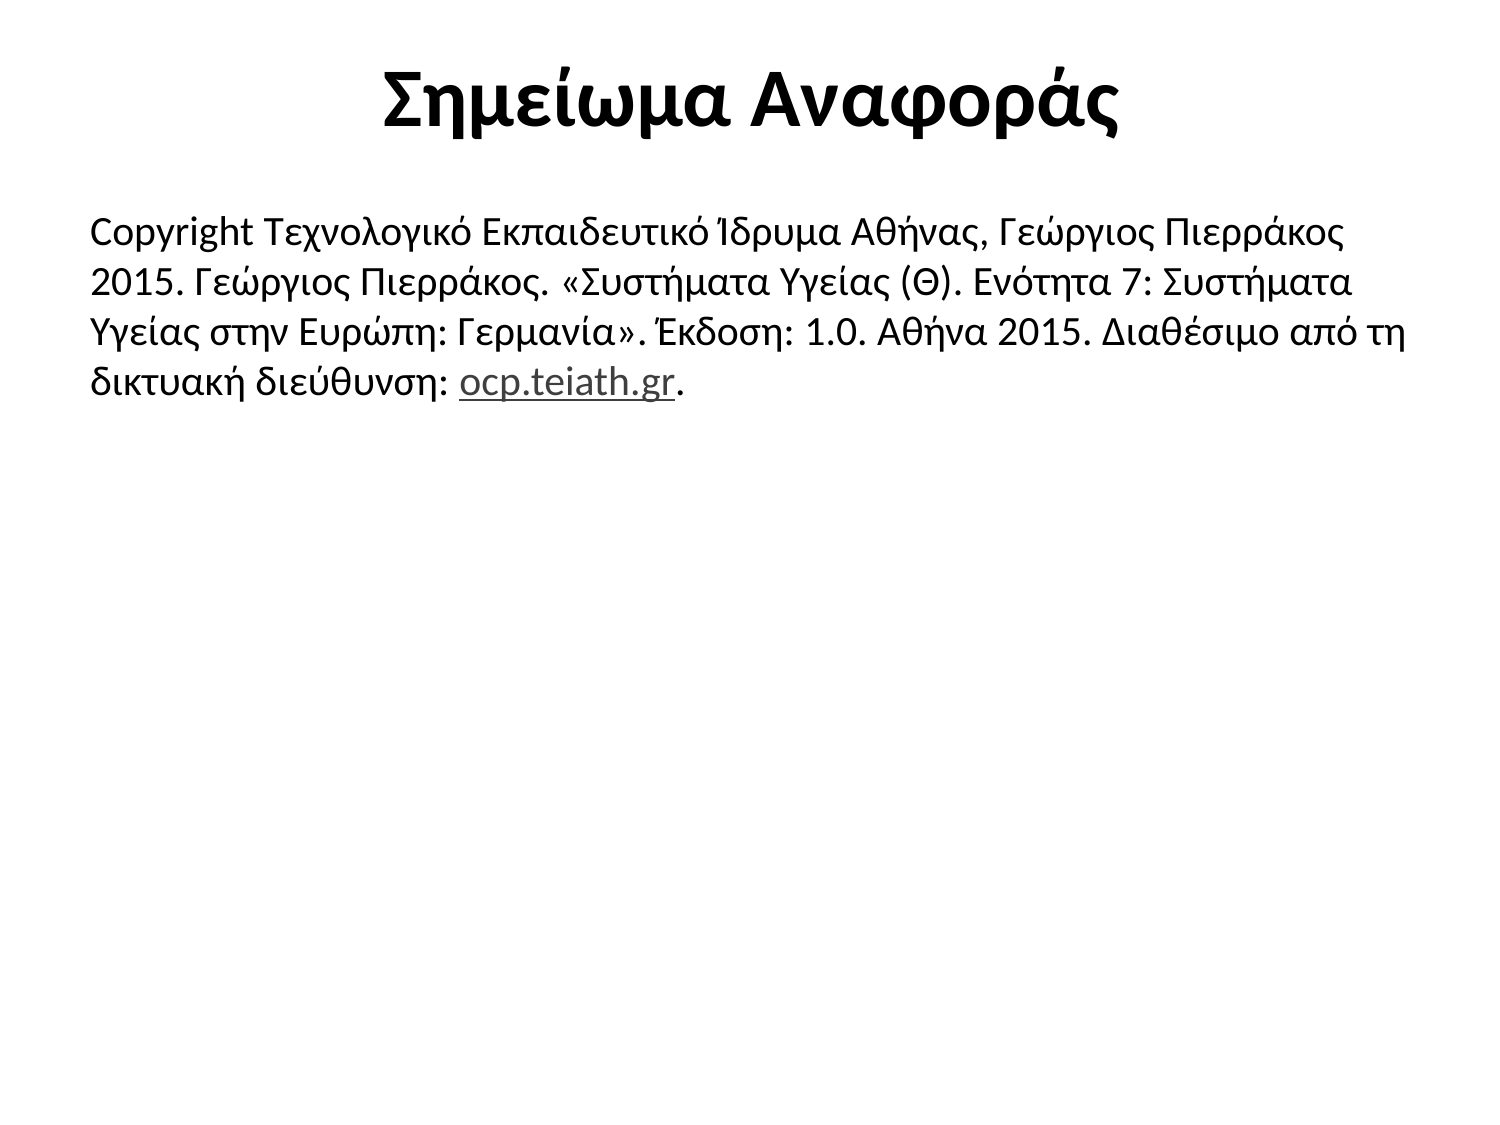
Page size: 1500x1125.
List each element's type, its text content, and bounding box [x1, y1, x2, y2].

list Copyright Τεχνολογικό Εκπαιδευτικό Ίδρυμα Αθήνας, Γεώργιος Πιερράκος 2015. Γεώργιος Πιερράκος. «Συστήματα Υγείας (Θ). Ενότητα 7: Συστήματα Υγείας στην Ευρώπη: Γερμανία». Έκδοση: 1.0. Αθήνα 2015. Διαθέσιμο από τη δικτυακή διεύθυνση: ocp.teiath.gr. [75, 196, 1425, 1024]
title Σημείωμα Αναφοράς [76, 19, 1427, 169]
